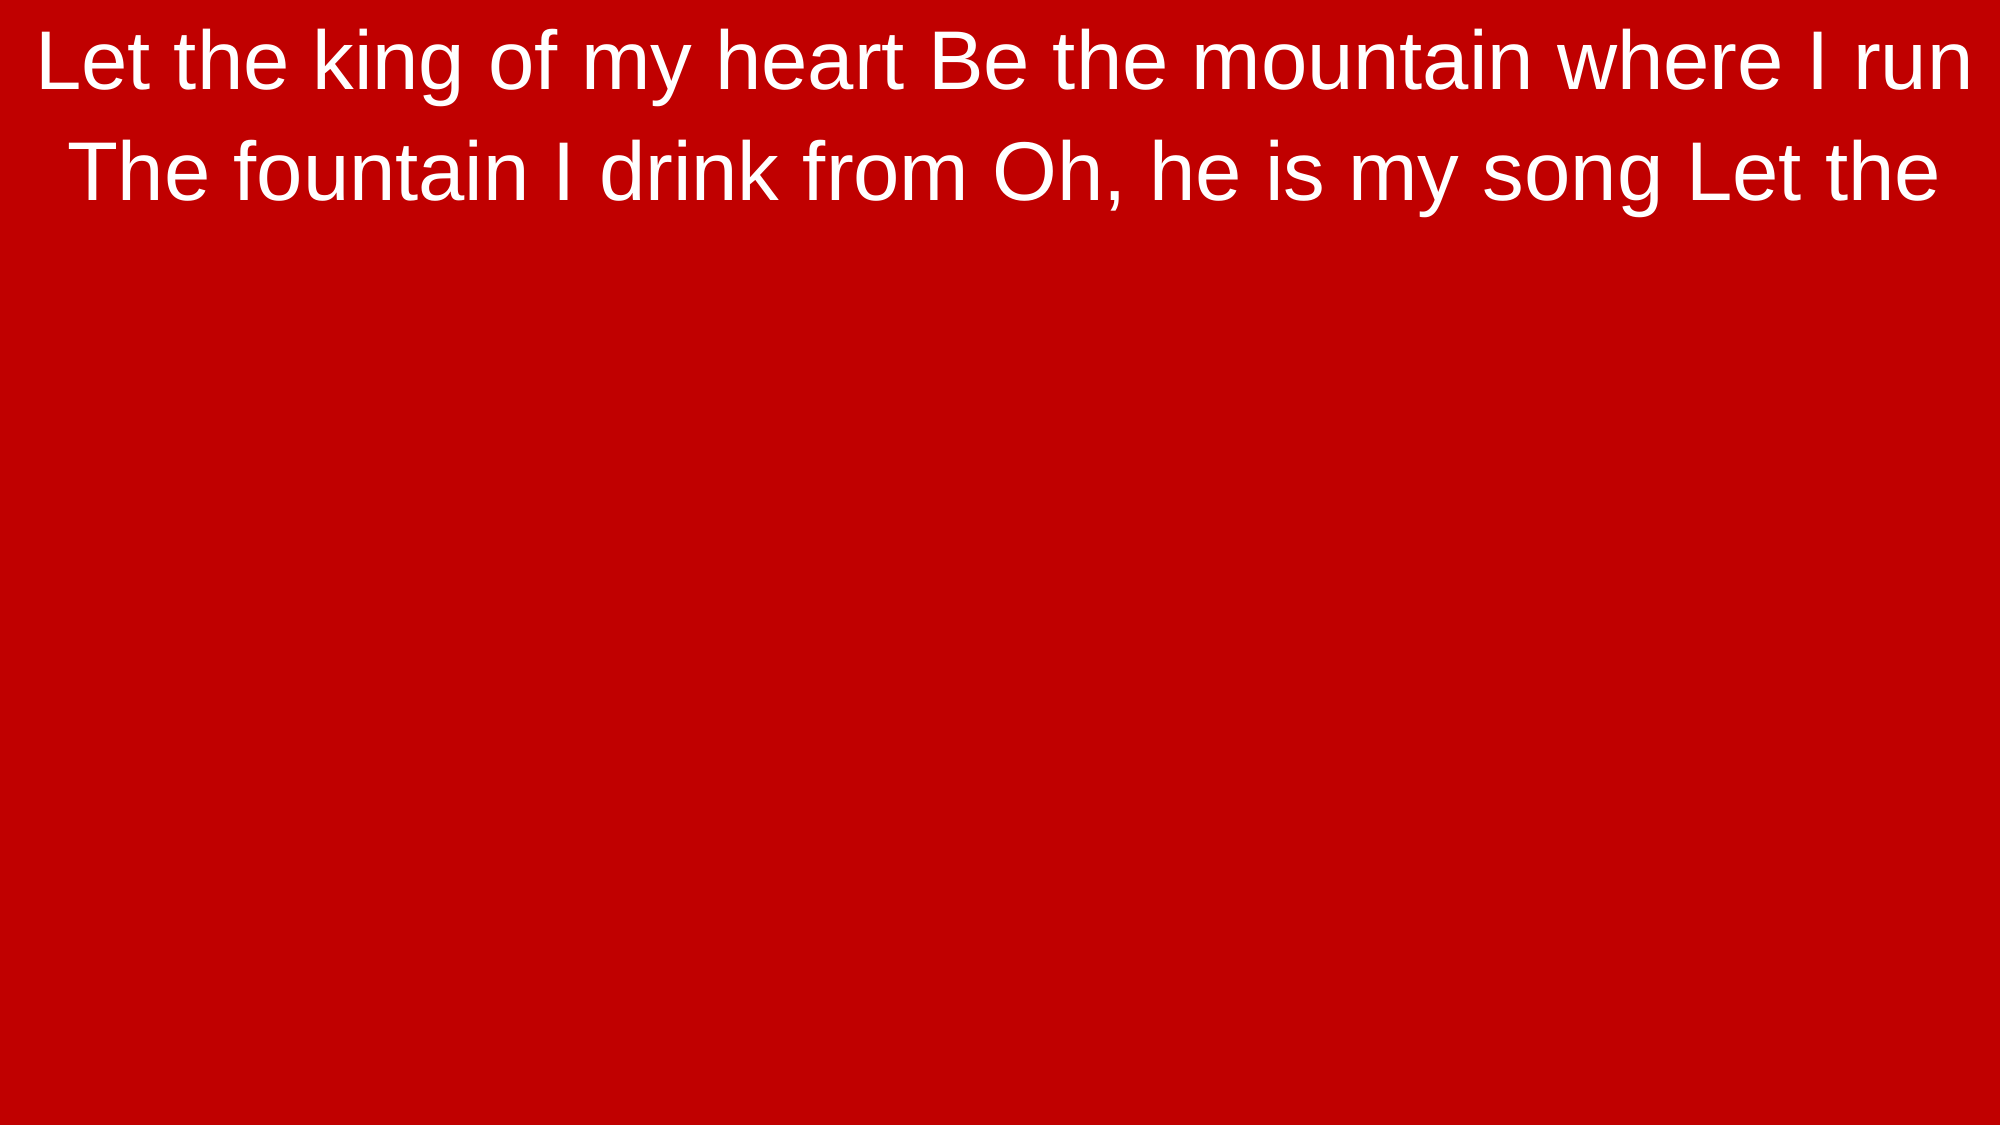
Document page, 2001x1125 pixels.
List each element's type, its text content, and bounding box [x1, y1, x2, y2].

list Let the king of my heart Be the mountain where I run The fountain I drink from Oh, he is my song Let the [10, 9, 2000, 784]
